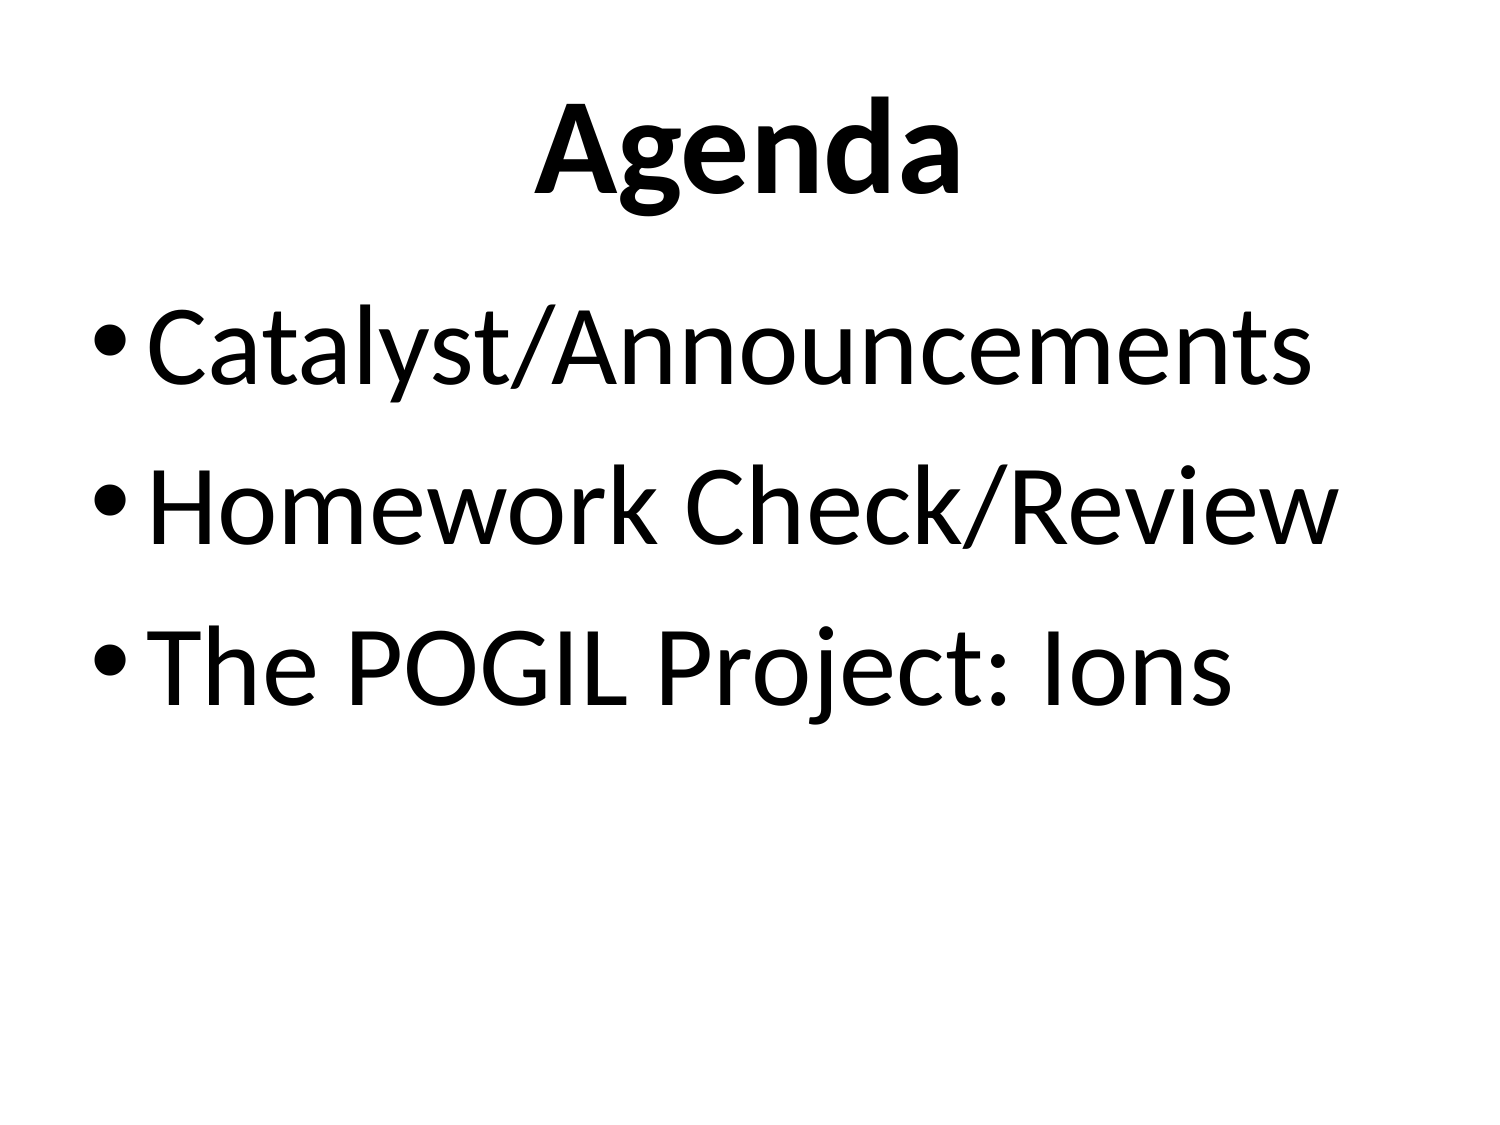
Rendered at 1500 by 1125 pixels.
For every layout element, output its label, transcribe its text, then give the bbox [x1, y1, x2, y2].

list Catalyst/Announcements Homework Check/Review The POGIL Project: Ions [75, 262, 1425, 1005]
title Agenda [75, 45, 1425, 233]
